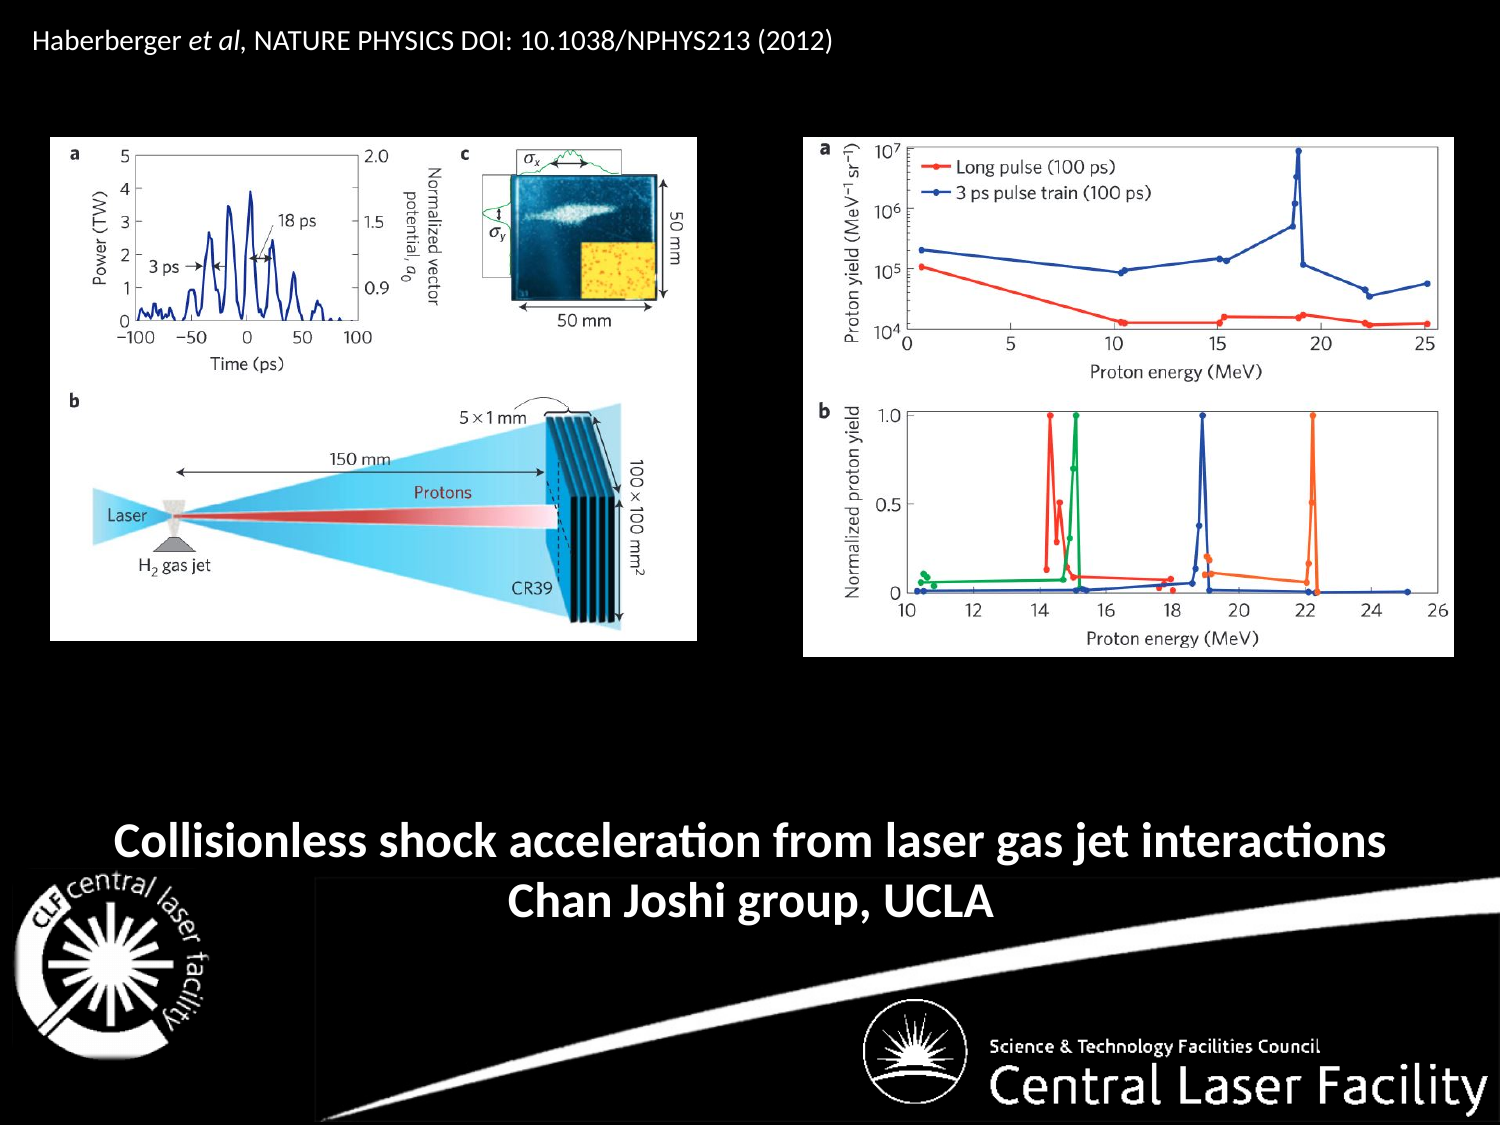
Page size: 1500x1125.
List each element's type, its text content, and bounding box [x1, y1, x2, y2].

picture [0, 137, 1500, 1122]
text_box Haberberger et al, NATURE PHYSICS DOI: 10.1038/NPHYS213 (2012) [17, 14, 849, 99]
text_box Collisionless shock acceleration from laser gas jet interactions Chan Joshi group, UCLA [99, 799, 1403, 935]
